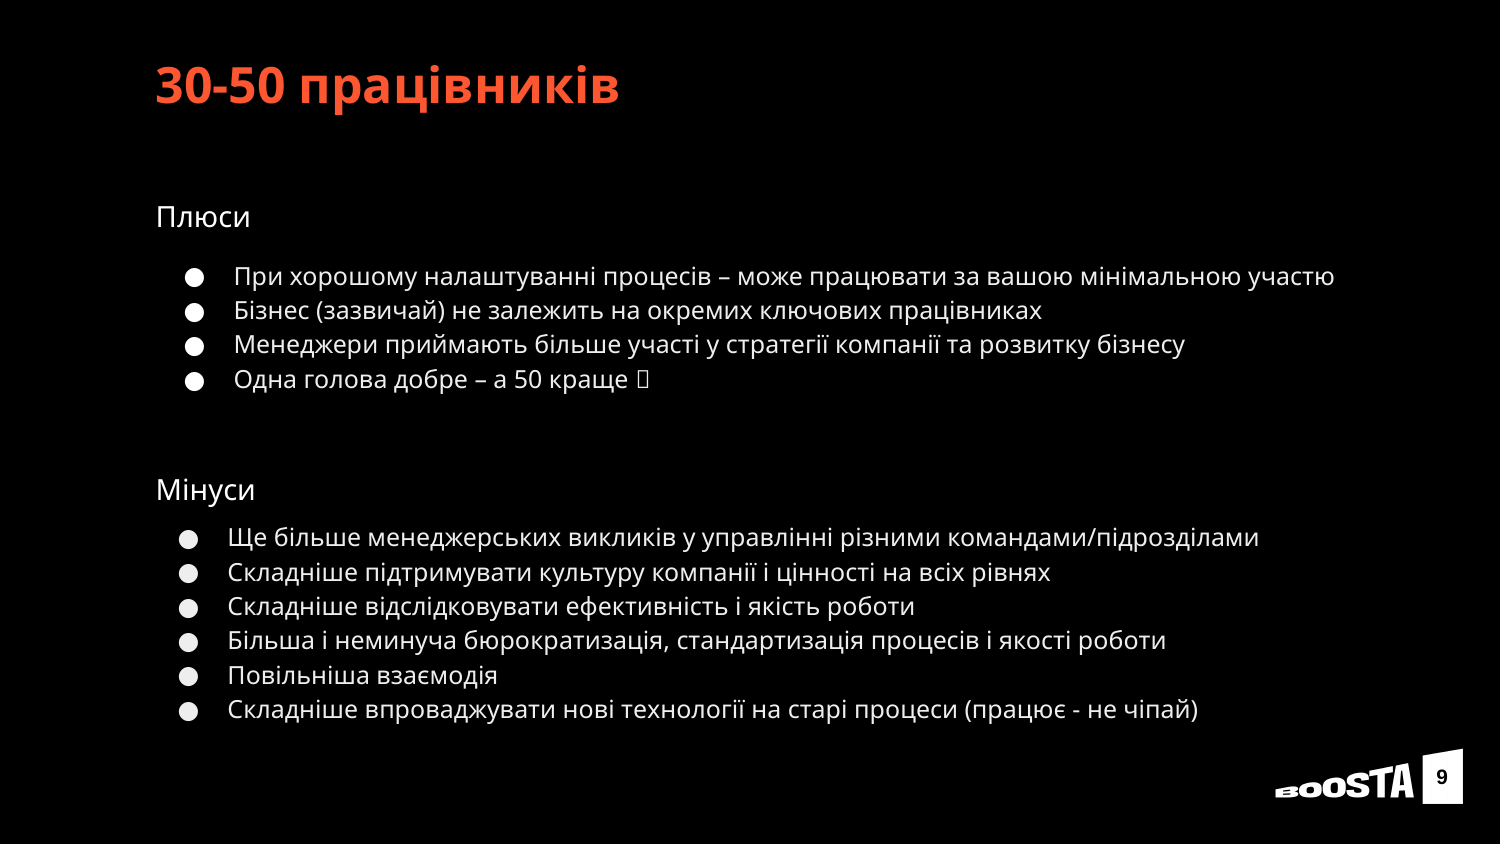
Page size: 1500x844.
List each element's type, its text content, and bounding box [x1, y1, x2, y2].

picture [1275, 748, 1402, 804]
slide_number 9 [1402, 748, 1481, 805]
list При хорошому налаштуванні процесів – може працювати за вашою мінімальною участю Бізнес (зазвичай) не залежить на окремих ключових працівниках Менеджери приймають більше участі у стратегії компанії та розвитку бізнесу Одна голова добре – а 50 краще  [143, 240, 1363, 463]
text_box Ще більше менеджерських викликів у управлінні різними командами/підрозділами Складніше підтримувати культуру компанії і цінності на всіх рівнях Складніше відслідковувати ефективність і якість роботи Більша і неминуча бюрократизація, стандартизація процесів і якості роботи Повільніша взаємодія Складніше впроваджувати нові технології на старі процеси (працює - не чіпай) [137, 502, 1357, 749]
subtitle Плюси [140, 182, 1357, 249]
title 30-50 працівників [140, 38, 1360, 132]
text_box Мінуси [140, 454, 1357, 502]
